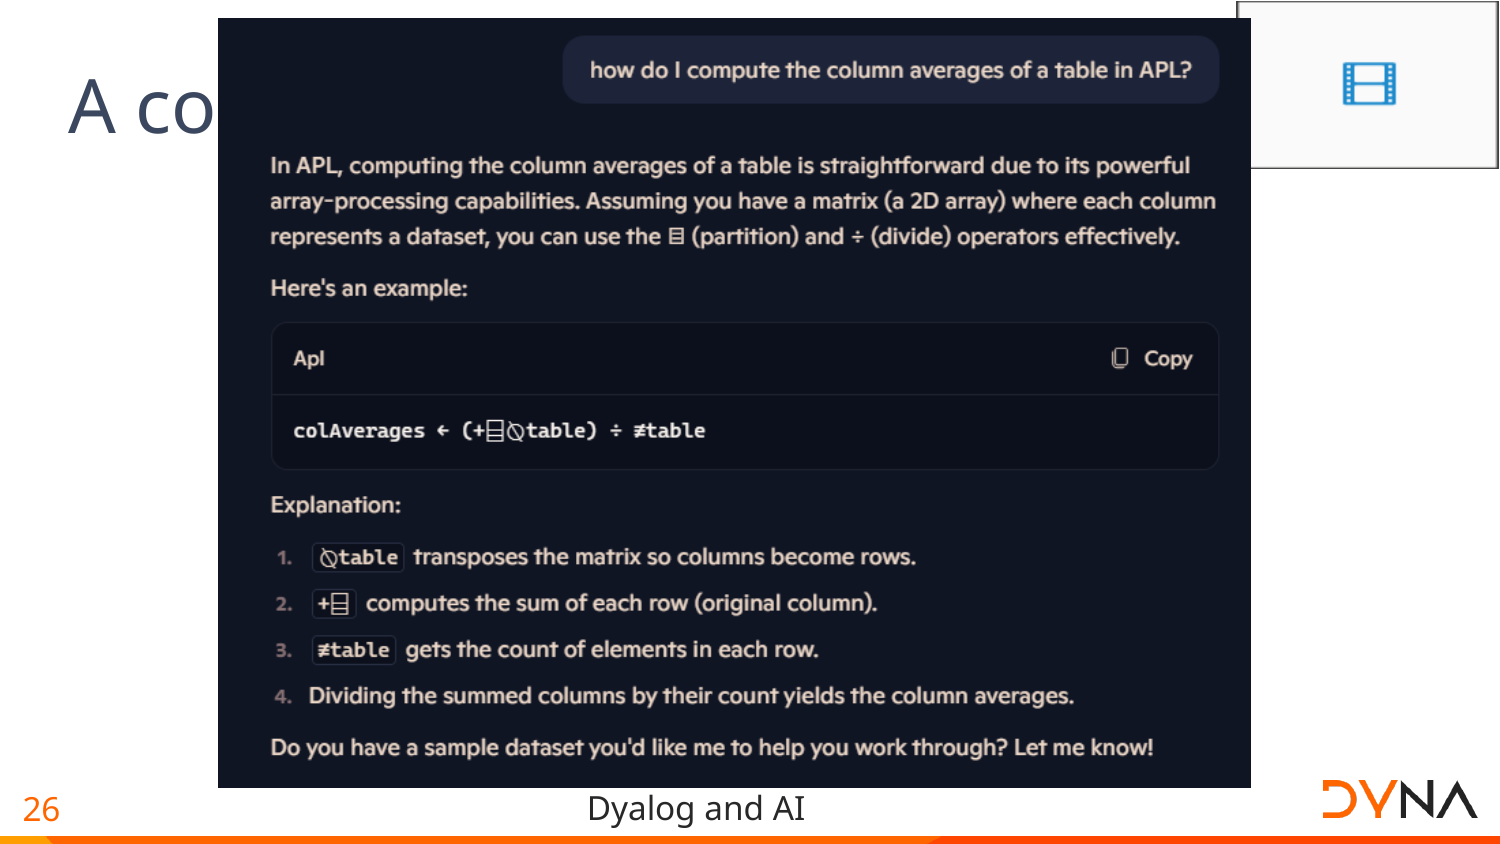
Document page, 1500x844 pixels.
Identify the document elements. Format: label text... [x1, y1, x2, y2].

picture [1323, 780, 1478, 818]
picture [0, 836, 1500, 844]
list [218, 18, 1251, 788]
title A couple days later… [53, 43, 213, 157]
